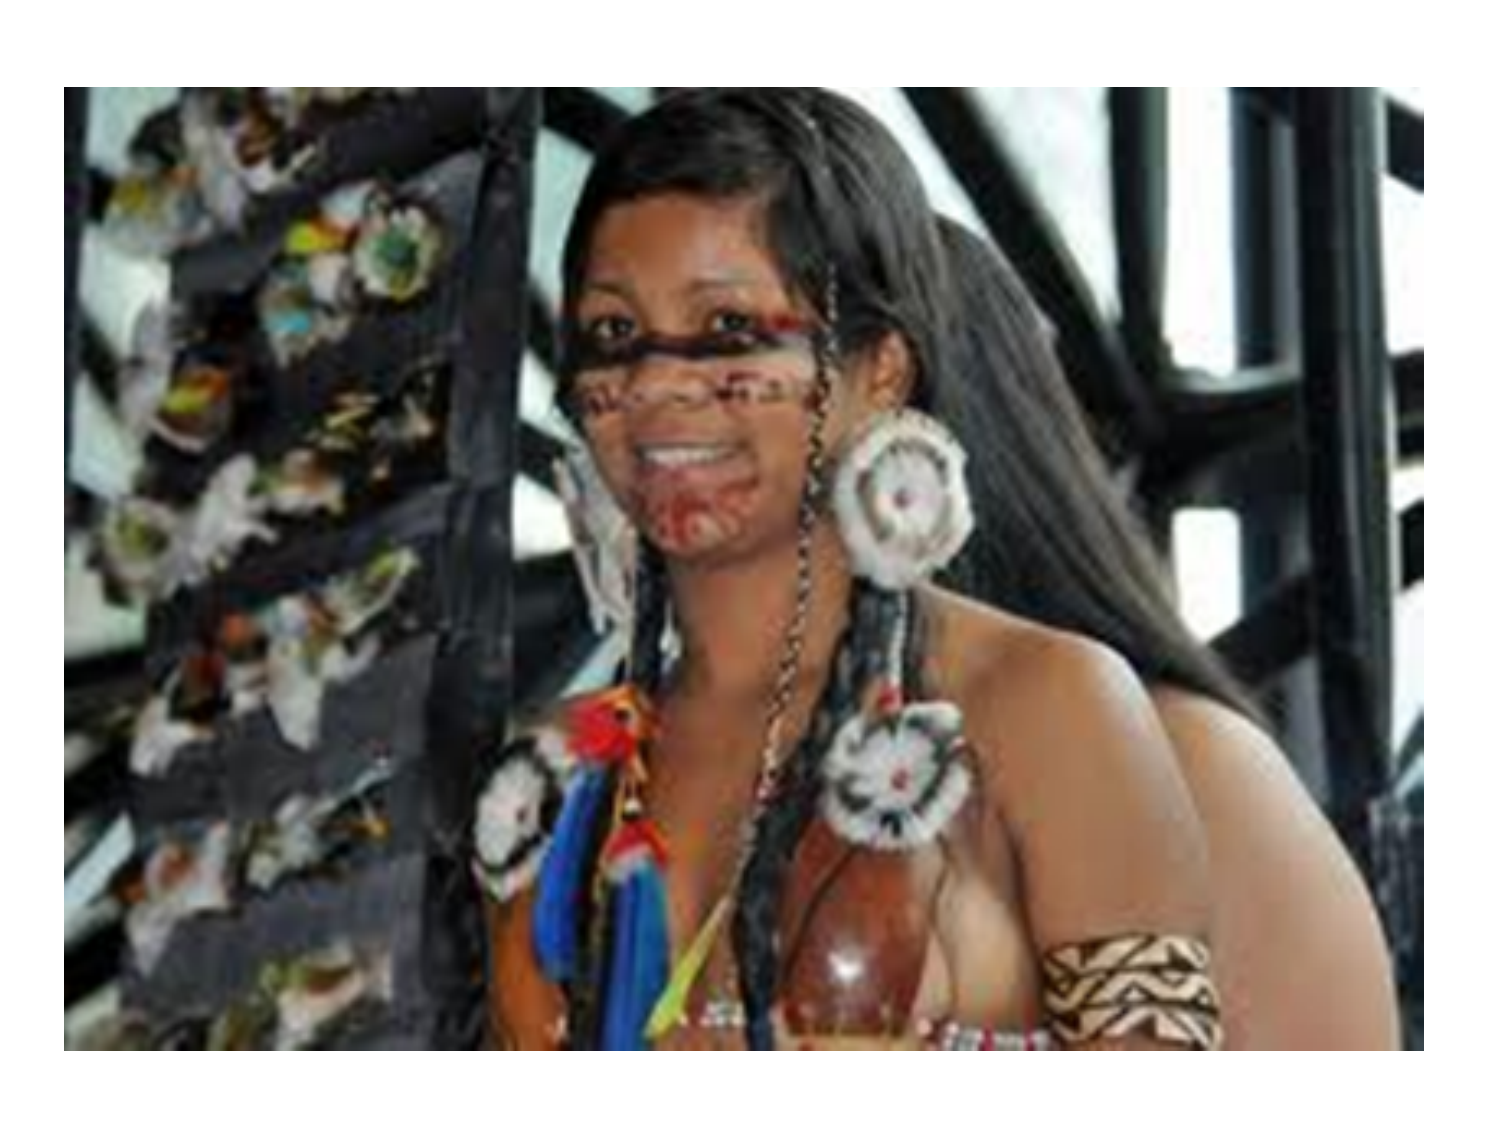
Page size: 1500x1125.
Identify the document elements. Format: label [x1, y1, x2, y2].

picture [64, 87, 1424, 1051]
